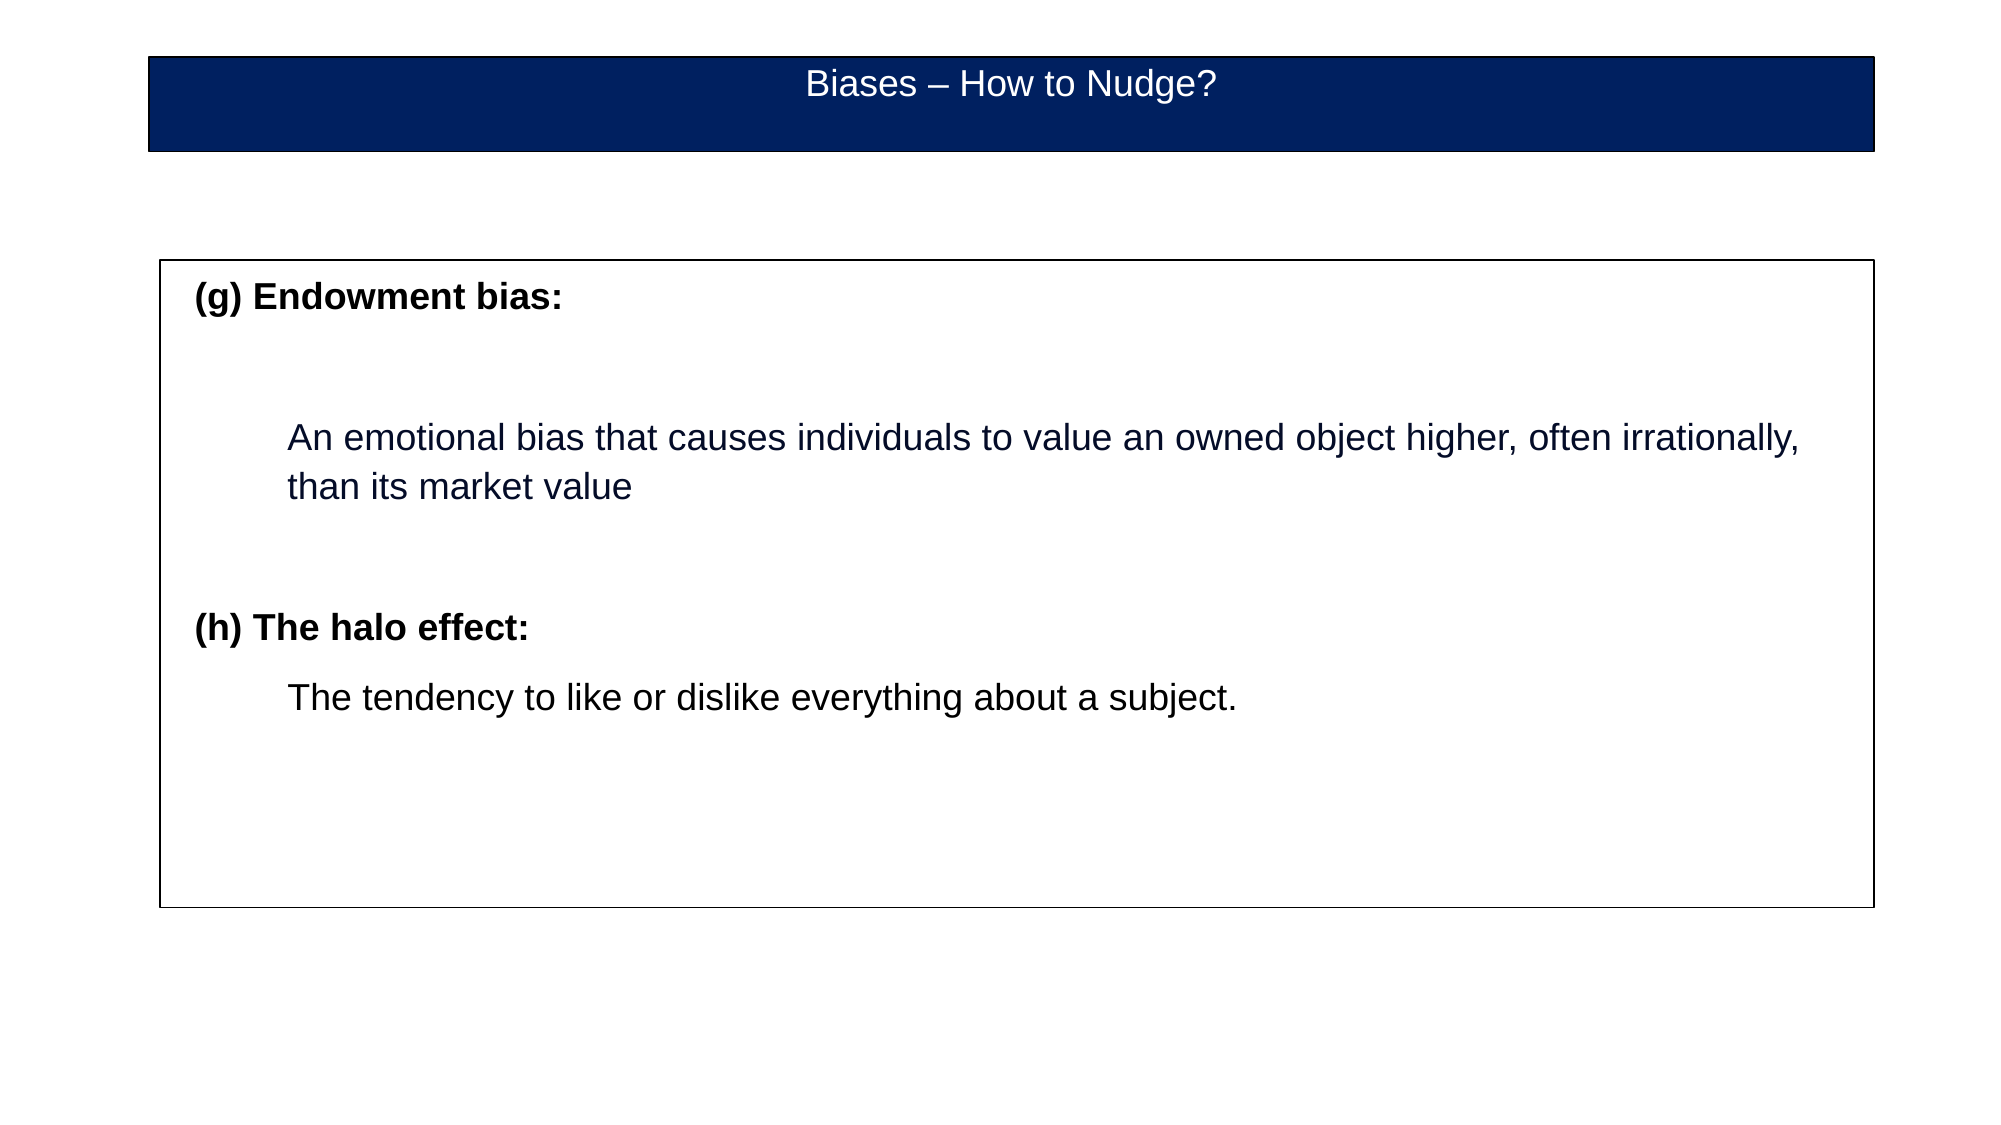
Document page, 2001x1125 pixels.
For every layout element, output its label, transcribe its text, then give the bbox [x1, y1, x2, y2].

text_box (g) Endowment bias: An emotional bias that causes individuals to value an owned object higher, often irrationally, than its market value (h) The halo effect: The tendency to like or dislike everything about a subject. [159, 259, 1875, 908]
text_box Biases – How to Nudge? [148, 56, 1875, 152]
